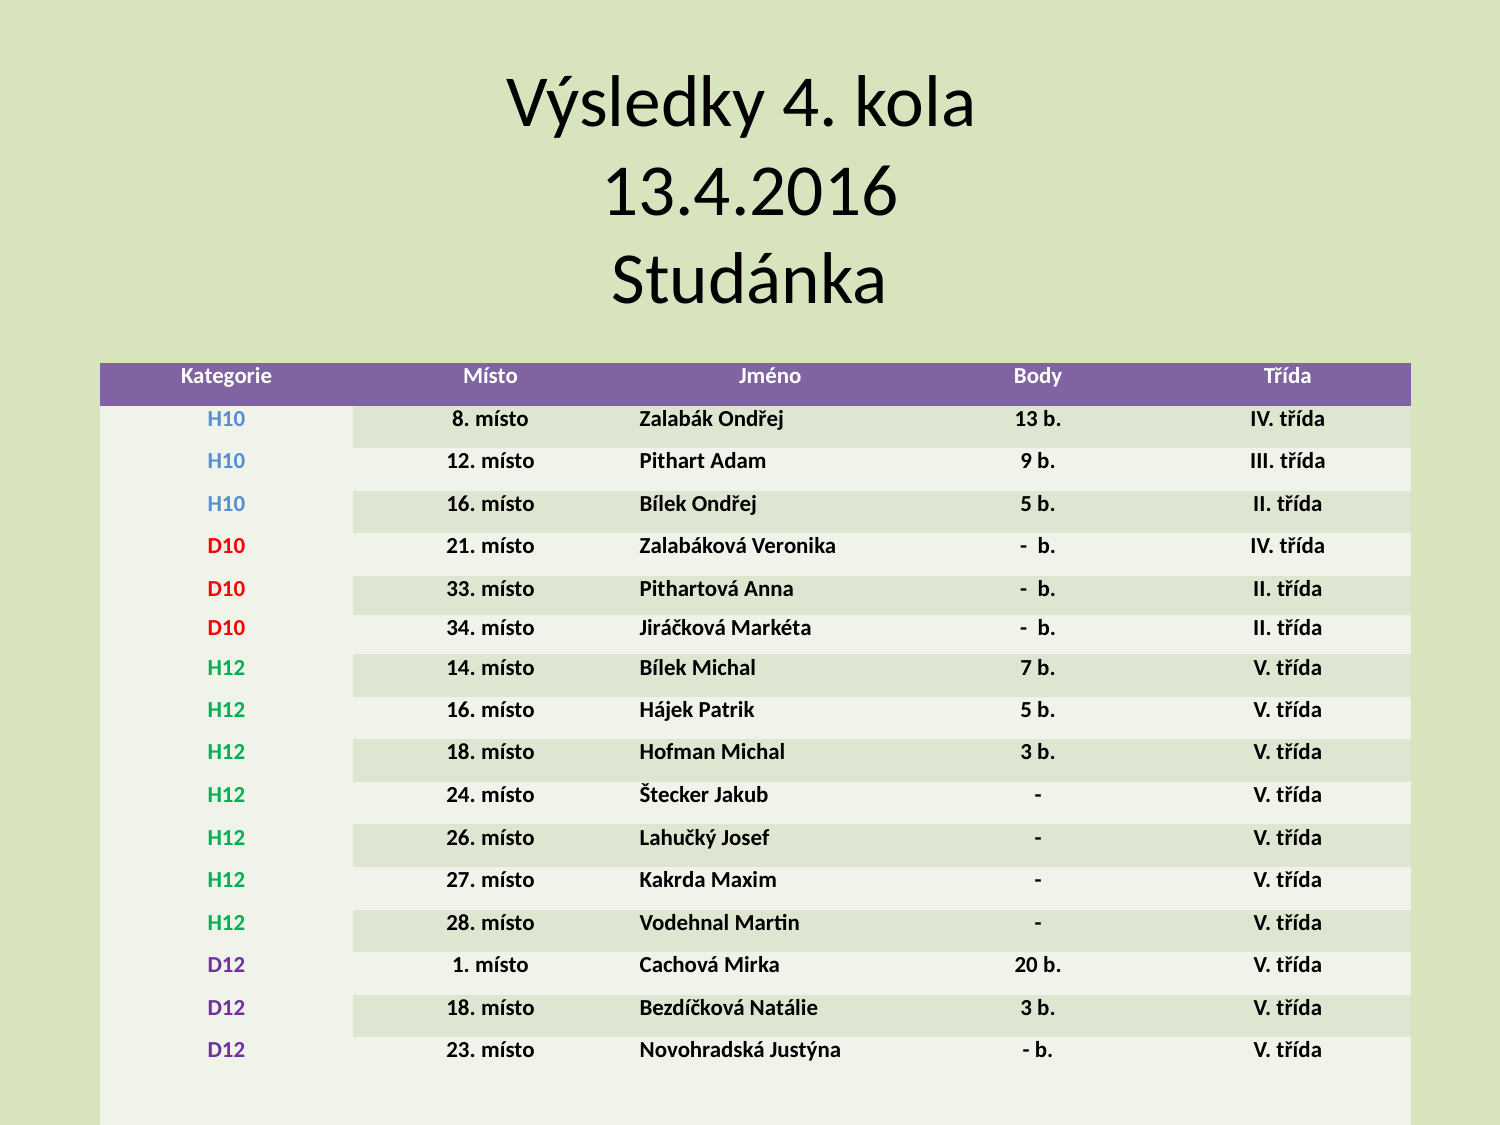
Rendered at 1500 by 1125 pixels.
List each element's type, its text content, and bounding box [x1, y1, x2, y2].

table_header Jméno [628, 363, 912, 406]
table_cell V. třída [1164, 995, 1411, 1037]
table_cell V. třída [1164, 654, 1411, 697]
table_cell 5 b. [912, 491, 1164, 533]
table_cell Štecker Jakub [628, 782, 912, 824]
table_cell Hájek Patrik [628, 697, 912, 739]
table_cell Bílek Michal [628, 654, 912, 697]
table_cell H10 [100, 406, 353, 448]
table_cell Bezdíčková Natálie [628, 995, 912, 1037]
table_cell - [912, 782, 1164, 824]
table_cell 24. místo [353, 782, 628, 824]
table_cell 18. místo [353, 995, 628, 1037]
table_header Kategorie [100, 363, 353, 406]
table_cell 3 b. [912, 739, 1164, 782]
table_cell - [912, 824, 1164, 867]
table_cell H12 [100, 782, 353, 824]
title Výsledky 4. kola 13.4.2016 Studánka [75, 45, 1425, 327]
table_cell Zalabák Ondřej [628, 406, 912, 448]
table_cell V. třída [1164, 697, 1411, 739]
table_cell 7 b. [912, 654, 1164, 697]
table_cell V. třída [1164, 1037, 1411, 1125]
table_cell Jiráčková Markéta [628, 615, 912, 654]
table_cell V. třída [1164, 782, 1411, 824]
table_cell 23. místo [353, 1037, 628, 1125]
table_cell Novohradská Justýna [628, 1037, 912, 1125]
table_cell IV. třída [1164, 406, 1411, 448]
table_cell Pithart Adam [628, 448, 912, 491]
table_cell - b. [912, 533, 1164, 576]
table_cell Vodehnal Martin [628, 910, 912, 952]
table_cell Pithartová Anna [628, 576, 912, 615]
table_cell H12 [100, 867, 353, 910]
table_cell 34. místo [353, 615, 628, 654]
table_cell II. třída [1164, 615, 1411, 654]
table_cell 33. místo [353, 576, 628, 615]
table_cell 26. místo [353, 824, 628, 867]
table_cell Lahučký Josef [628, 824, 912, 867]
table_cell Kakrda Maxim [628, 867, 912, 910]
table_cell D10 [100, 615, 353, 654]
table_cell 9 b. [912, 448, 1164, 491]
table_cell V. třída [1164, 739, 1411, 782]
table_cell - b. [912, 615, 1164, 654]
table_header Třída [1164, 363, 1411, 406]
table_cell H10 [100, 491, 353, 533]
table_cell II. třída [1164, 576, 1411, 615]
table_cell 18. místo [353, 739, 628, 782]
table_cell V. třída [1164, 824, 1411, 867]
table_cell D10 [100, 576, 353, 615]
table_cell 8. místo [353, 406, 628, 448]
table_cell 13 b. [912, 406, 1164, 448]
table_cell Bílek Ondřej [628, 491, 912, 533]
table_cell D10 [100, 533, 353, 576]
table_cell H12 [100, 739, 353, 782]
table_cell IV. třída [1164, 533, 1411, 576]
table_cell Hofman Michal [628, 739, 912, 782]
table_cell 27. místo [353, 867, 628, 910]
table_cell V. třída [1164, 910, 1411, 952]
table_cell H12 [100, 910, 353, 952]
table_cell H10 [100, 448, 353, 491]
table_cell 1. místo [353, 952, 628, 995]
table_cell D12 [100, 995, 353, 1037]
table_cell - [912, 910, 1164, 952]
table_cell 20 b. [912, 952, 1164, 995]
table_header Body [912, 363, 1164, 406]
table_cell 12. místo [353, 448, 628, 491]
table_cell 3 b. [912, 995, 1164, 1037]
table_cell 14. místo [353, 654, 628, 697]
table_cell H12 [100, 654, 353, 697]
table_cell II. třída [1164, 491, 1411, 533]
table_cell - b. [912, 1037, 1164, 1125]
table_cell 28. místo [353, 910, 628, 952]
table_cell D12 [100, 952, 353, 995]
table_cell Cachová Mirka [628, 952, 912, 995]
table_cell V. třída [1164, 867, 1411, 910]
table_cell V. třída [1164, 952, 1411, 995]
table_cell 21. místo [353, 533, 628, 576]
table_cell 16. místo [353, 491, 628, 533]
table_cell - [912, 867, 1164, 910]
table_cell Zalabáková Veronika [628, 533, 912, 576]
table_header Místo [353, 363, 628, 406]
table_cell D12 [100, 1037, 353, 1125]
table_cell 5 b. [912, 697, 1164, 739]
table_cell H12 [100, 697, 353, 739]
table_cell 16. místo [353, 697, 628, 739]
table_cell III. třída [1164, 448, 1411, 491]
table_cell - b. [912, 576, 1164, 615]
table_cell H12 [100, 824, 353, 867]
